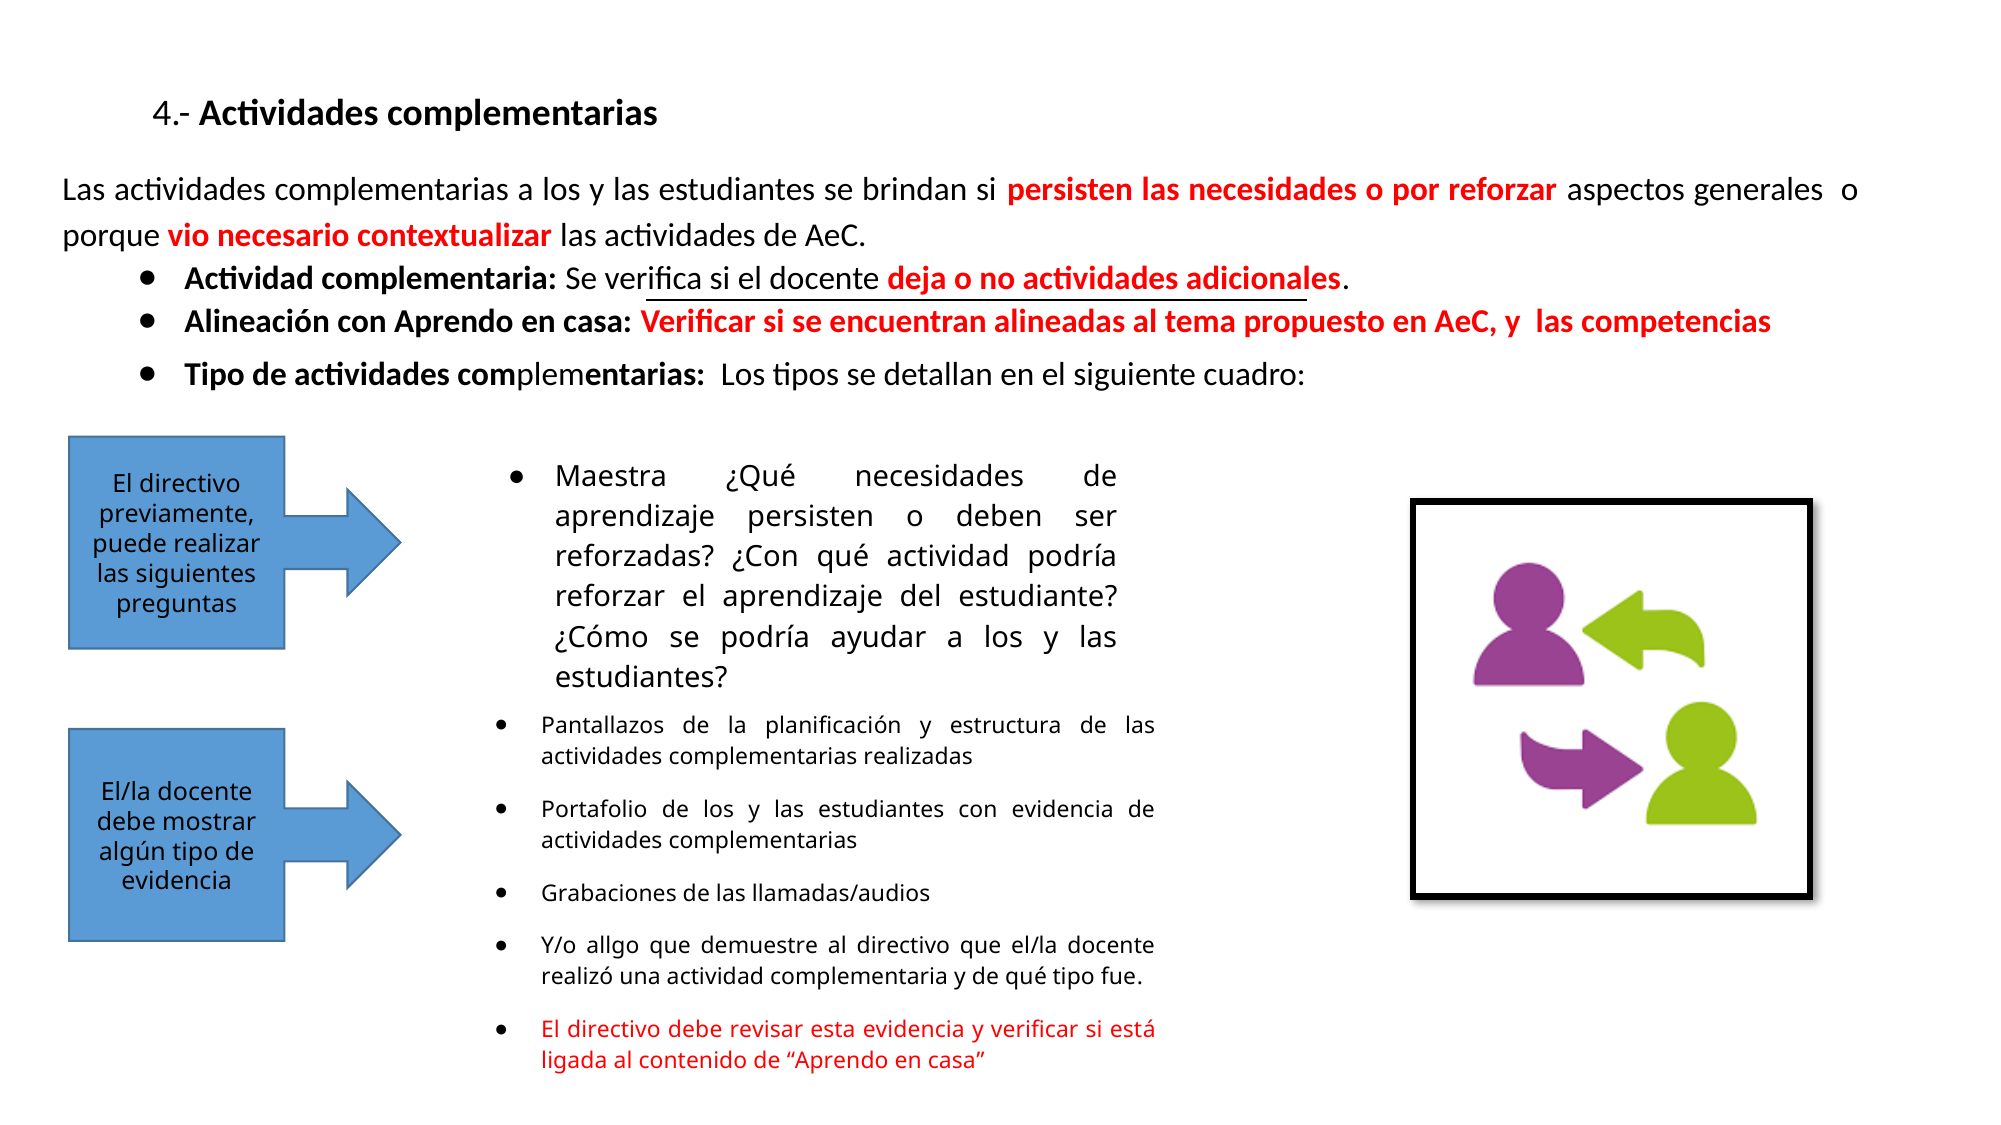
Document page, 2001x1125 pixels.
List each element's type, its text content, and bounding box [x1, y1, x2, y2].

text_box Maestra ¿Qué necesidades de aprendizaje persisten o deben ser reforzadas? ¿Con qué actividad podría reforzar el aprendizaje del estudiante? ¿Cómo se podría ayudar a los y las estudiantes? [418, 444, 1251, 698]
text_box El/la docente debe mostrar algún tipo de evidencia [68, 727, 402, 942]
text_box El directivo previamente, puede realizar las siguientes preguntas [68, 435, 402, 650]
text_box [1631, 247, 1662, 353]
picture [1416, 504, 1807, 894]
title 4.- Actividades complementarias [137, 59, 1863, 154]
text_box Pantallazos de la planificación y estructura de las actividades complementarias realizadas Portafolio de los y las estudiantes con evidencia de actividades complementarias Grabaciones de las llamadas/audios Y/o allgo que demuestre al directivo que el/la docente realizó una actividad complementaria y de qué tipo fue. El directivo debe revisar esta evidencia y verificar si está ligada al contenido de “Aprendo en casa” [404, 698, 1289, 1081]
text_box Las actividades complementarias a los y las estudiantes se brindan si persisten las necesidades o por reforzar aspectos generales o porque vio necesario contextualizar las actividades de AeC. Actividad complementaria: Se verifica si el docente deja o no actividades adicionales. Alineación con Aprendo en casa: Verificar si se encuentran alineadas al tema propuesto en AeC, y las competencias Tipo de actividades complementarias: Los tipos se detallan en el siguiente cuadro: [47, 154, 1963, 400]
